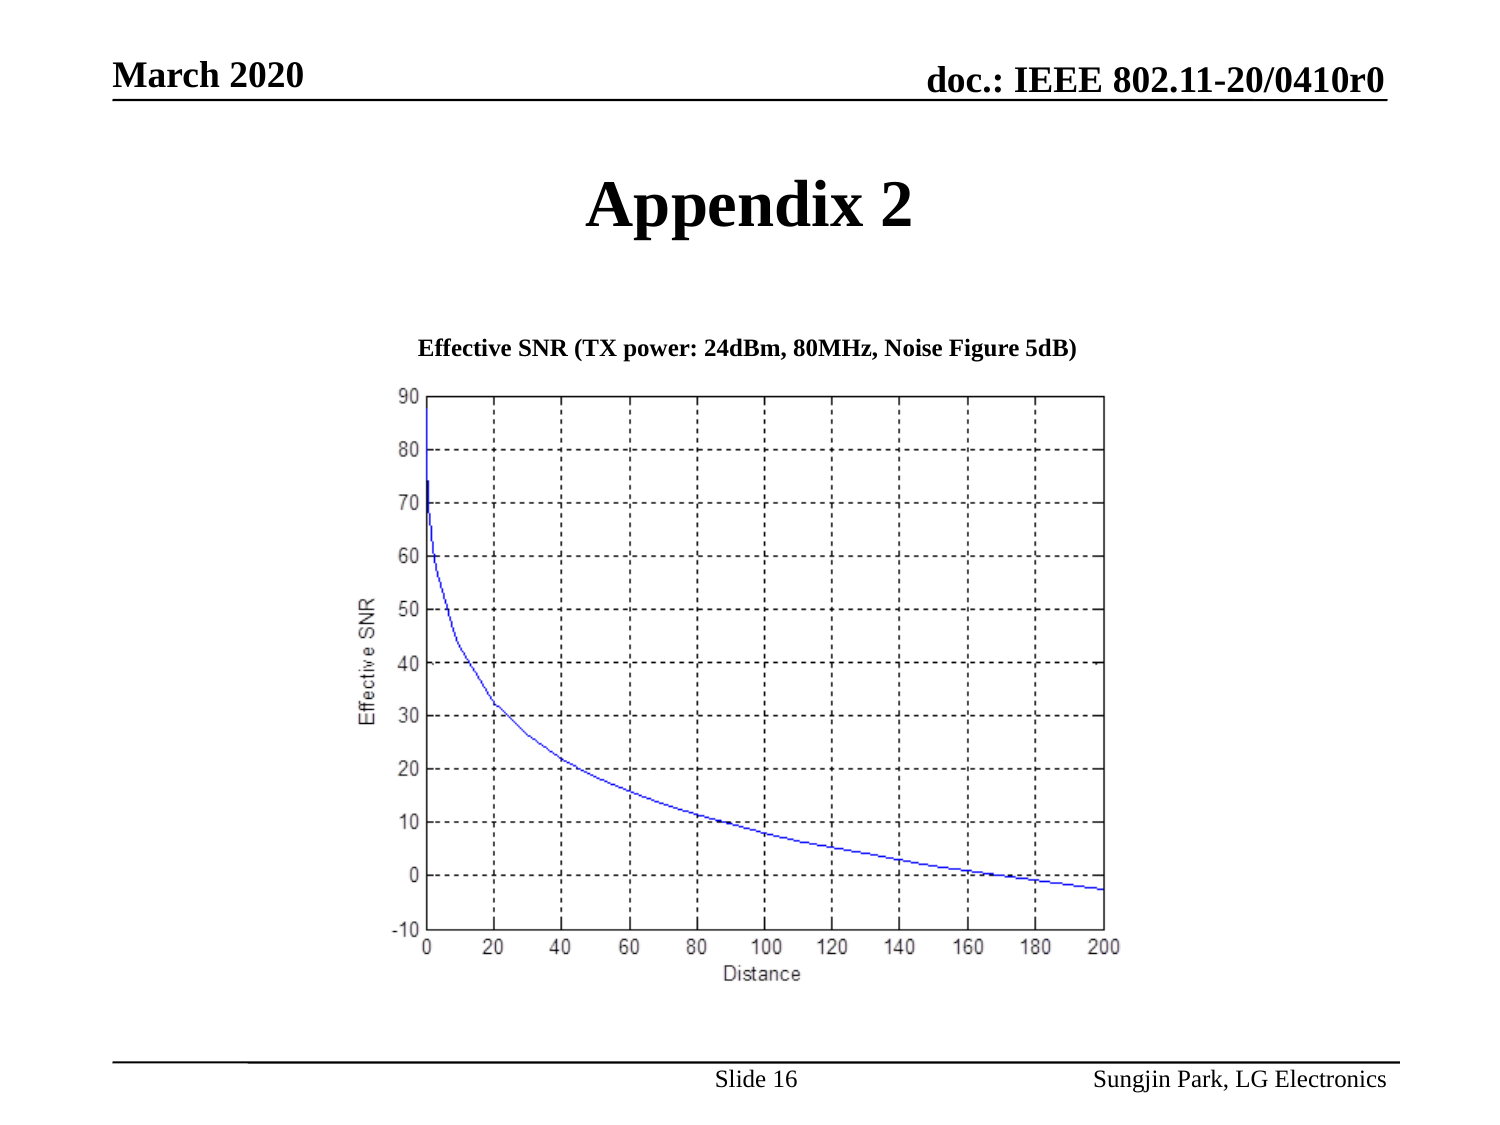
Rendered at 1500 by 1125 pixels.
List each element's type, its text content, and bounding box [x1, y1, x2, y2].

picture [312, 346, 1188, 1004]
title Appendix 2 [112, 112, 1388, 288]
slide_number Slide 16 [712, 1061, 800, 1093]
text_box Effective SNR (TX power: 24dBm, 80MHz, Noise Figure 5dB) [403, 324, 1110, 345]
